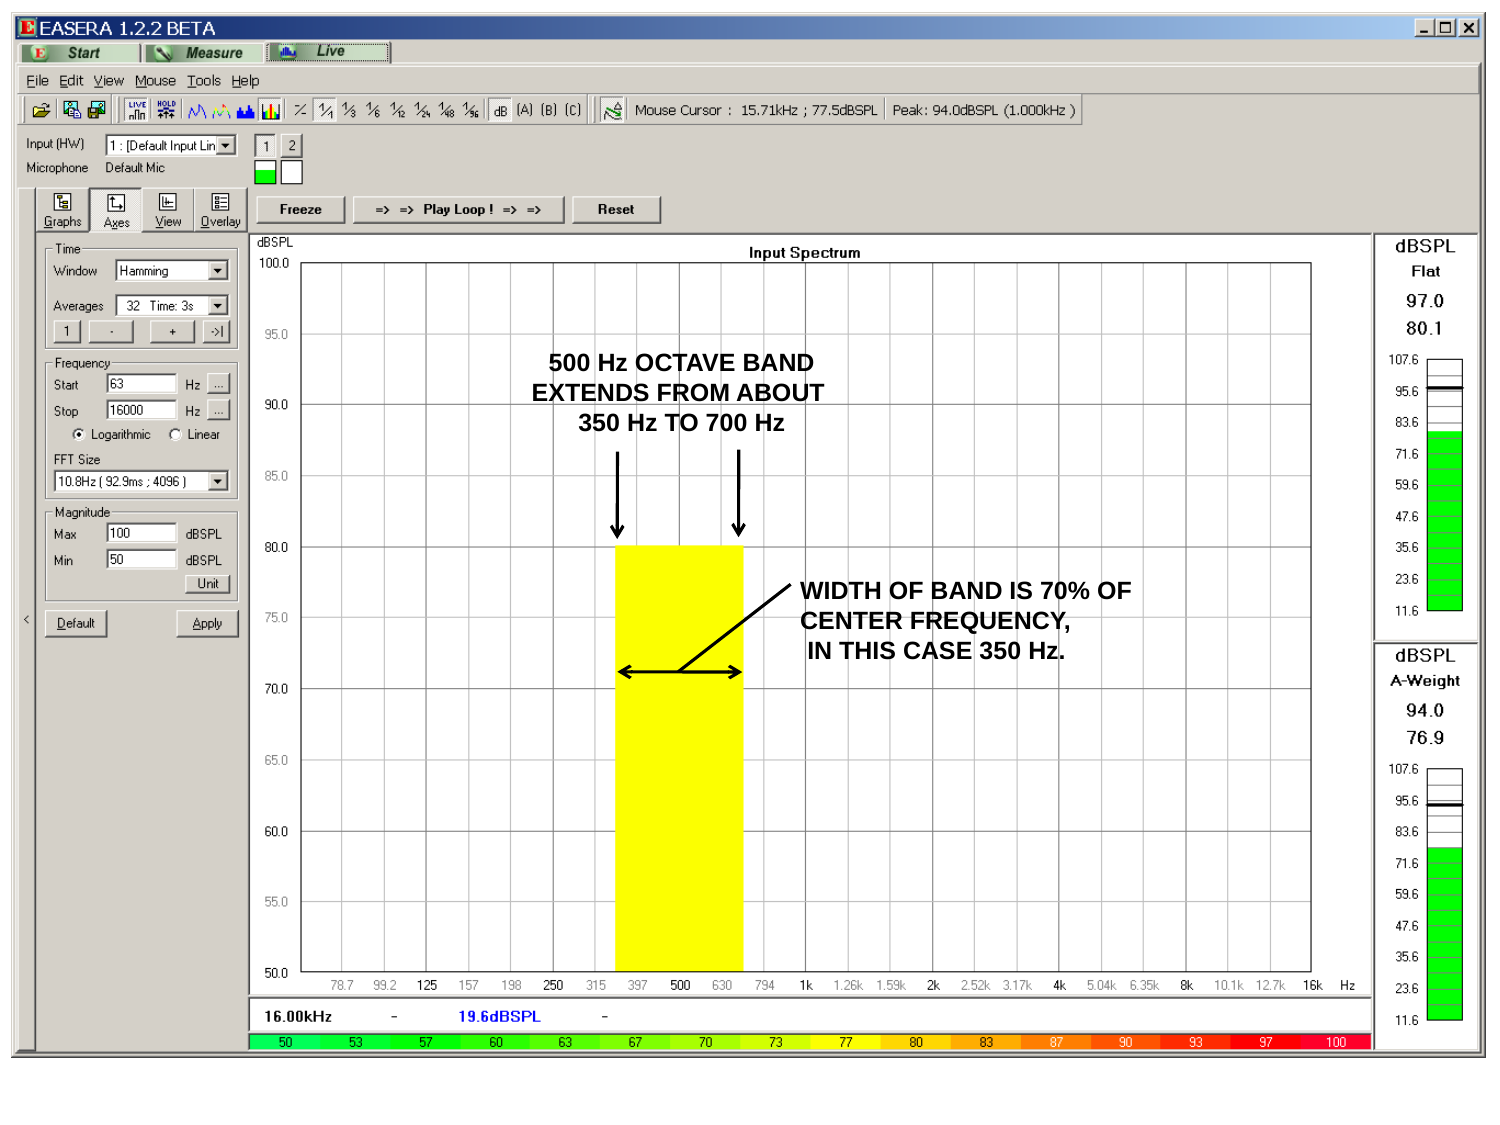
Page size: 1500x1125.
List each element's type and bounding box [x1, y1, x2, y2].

text_box [677, 584, 791, 673]
picture [10, 12, 1486, 1058]
